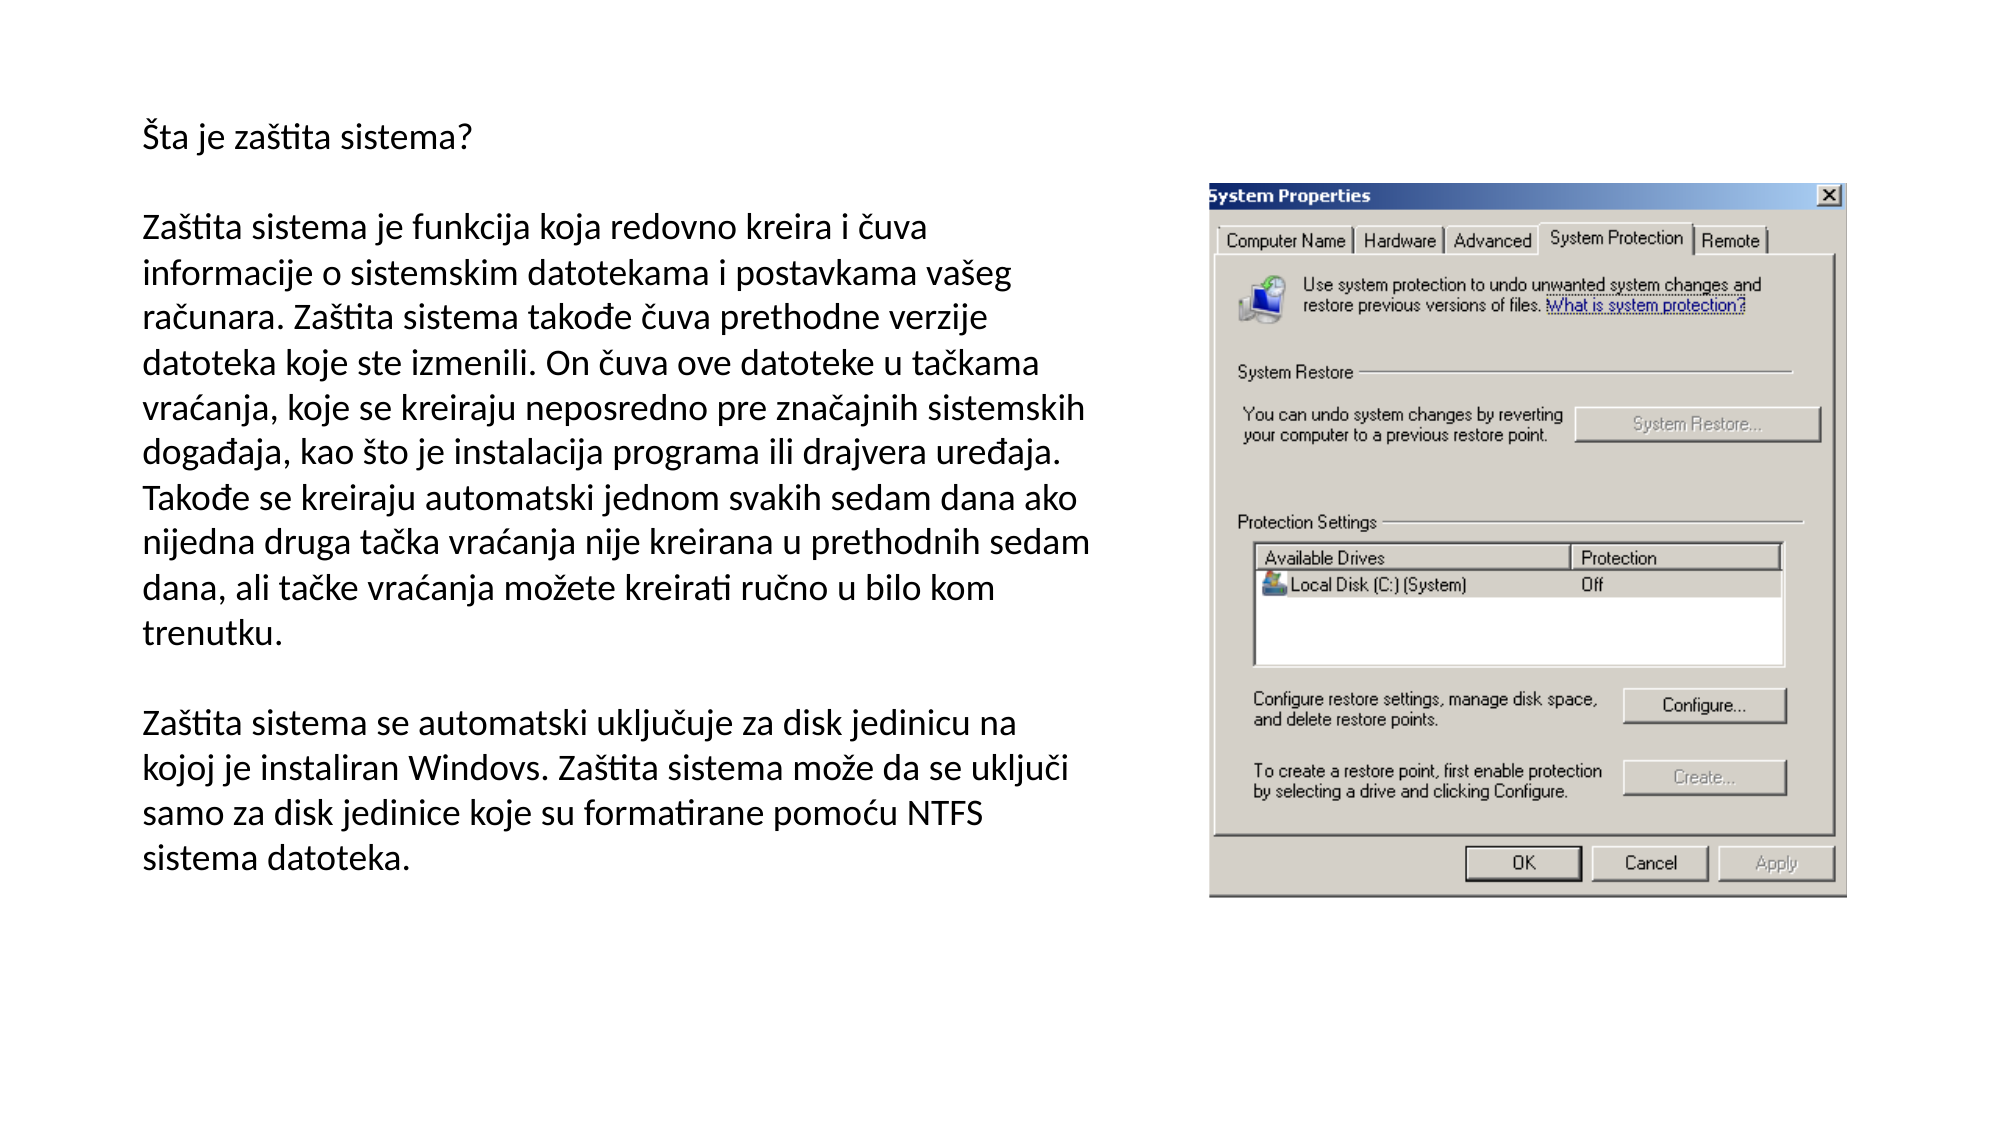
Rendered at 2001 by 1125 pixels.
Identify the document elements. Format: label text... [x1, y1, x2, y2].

text_box Šta je zaštita sistema? Zaštita sistema je funkcija koja redovno kreira i čuva informacije o sistemskim datotekama i postavkama vašeg računara. Zaštita sistema takođe čuva prethodne verzije datoteka koje ste izmenili. On čuva ove datoteke u tačkama vraćanja, koje se kreiraju neposredno pre značajnih sistemskih događaja, kao što je instalacija programa ili drajvera uređaja. Takođe se kreiraju automatski jednom svakih sedam dana ako nijedna druga tačka vraćanja nije kreirana u prethodnih sedam dana, ali tačke vraćanja možete kreirati ručno u bilo kom trenutku. Zaštita sistema se automatski uključuje za disk jedinicu na kojoj je instaliran Windovs. Zaštita sistema može da se uključi samo za disk jedinice koje su formatirane pomoću NTFS sistema datoteka. [127, 105, 1113, 930]
picture [1209, 183, 1847, 906]
